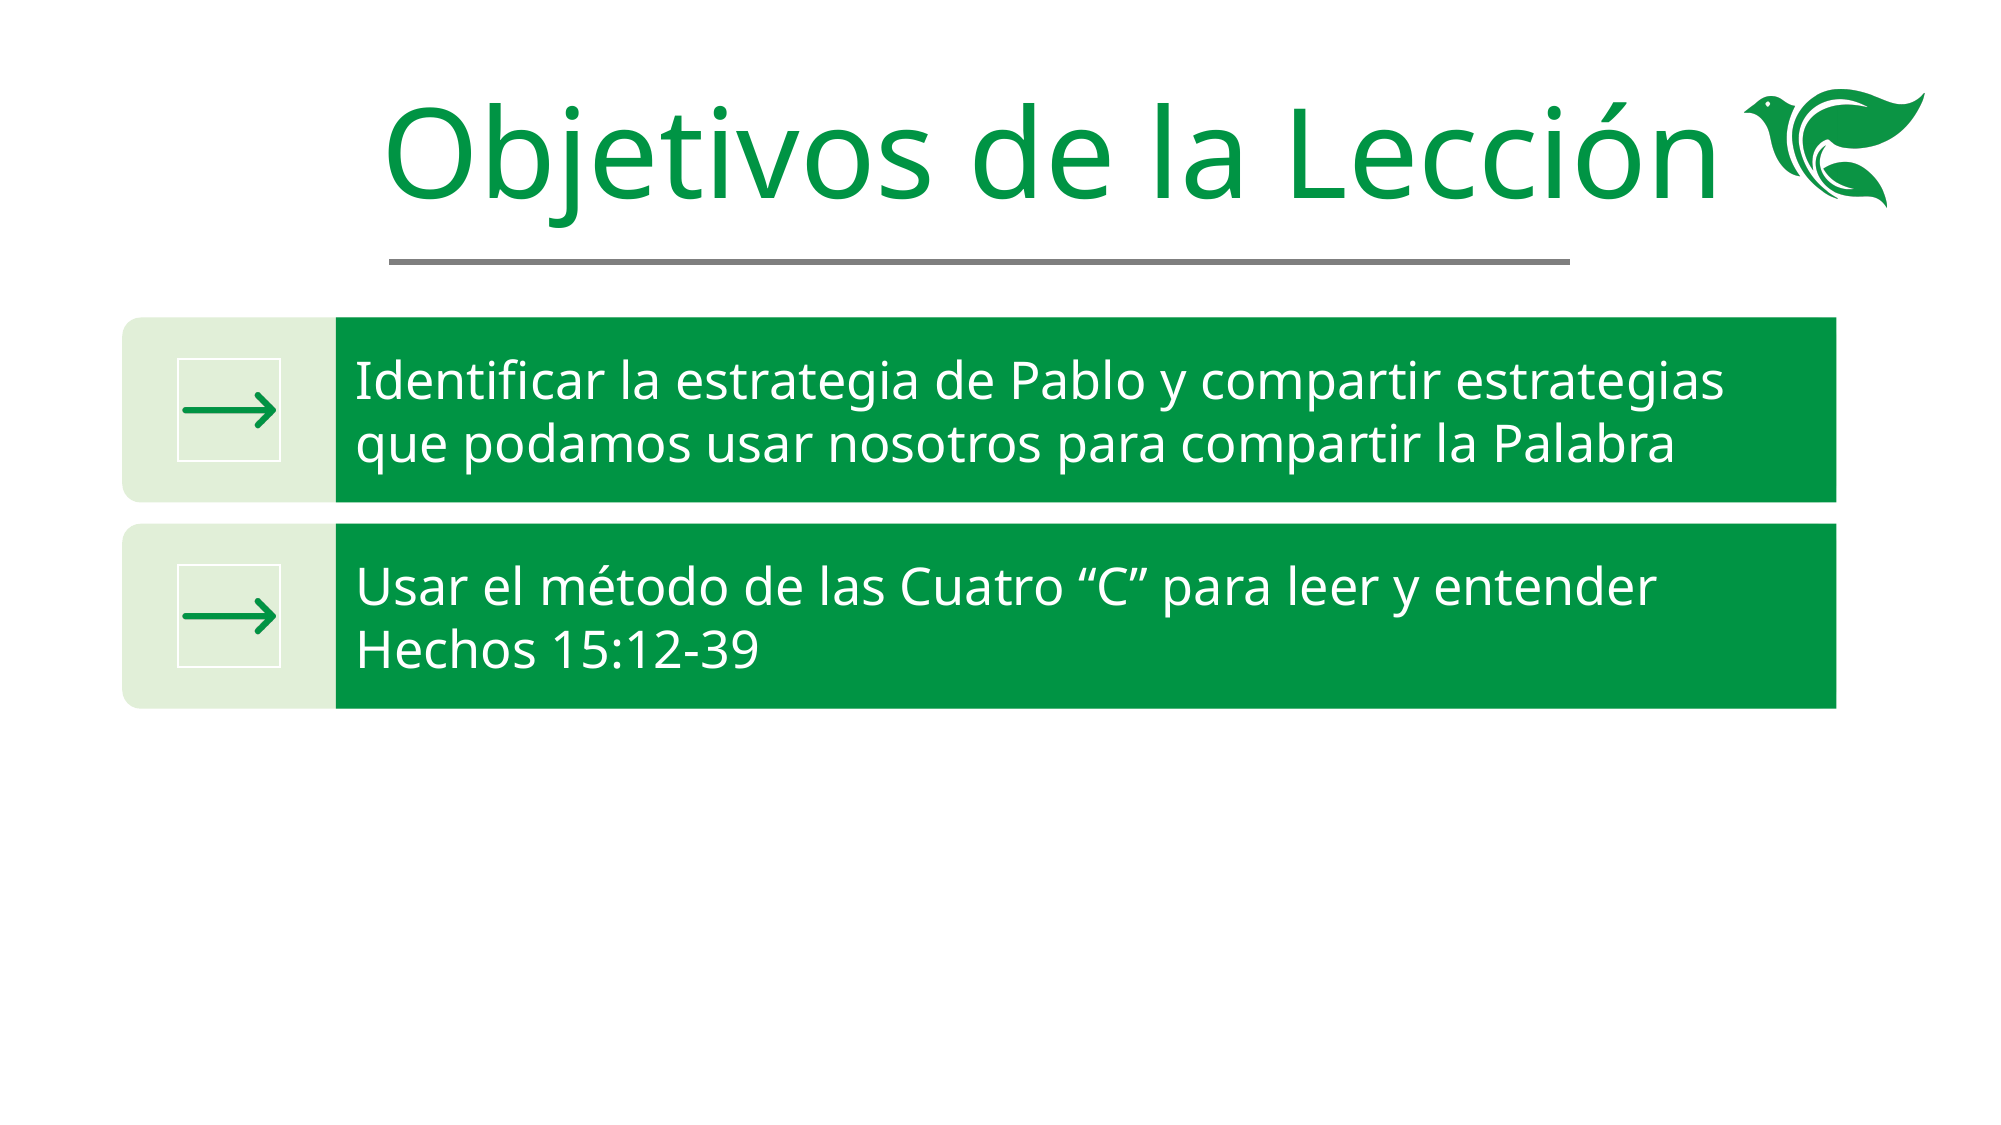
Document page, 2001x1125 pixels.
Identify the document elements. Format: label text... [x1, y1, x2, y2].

text_box [178, 359, 280, 461]
text_box [122, 317, 335, 503]
text_box [122, 523, 335, 709]
text_box Identificar la estrategia de Pablo y compartir estrategias que podamos usar nosotros para compartir la Palabra [335, 317, 1837, 503]
text_box [178, 565, 280, 668]
text_box Objetivos de la Lección [366, 66, 1717, 232]
picture [1722, 47, 1953, 240]
text_box Usar el método de las Cuatro “C” para leer y entender Hechos 15:12-39 [335, 523, 1837, 709]
